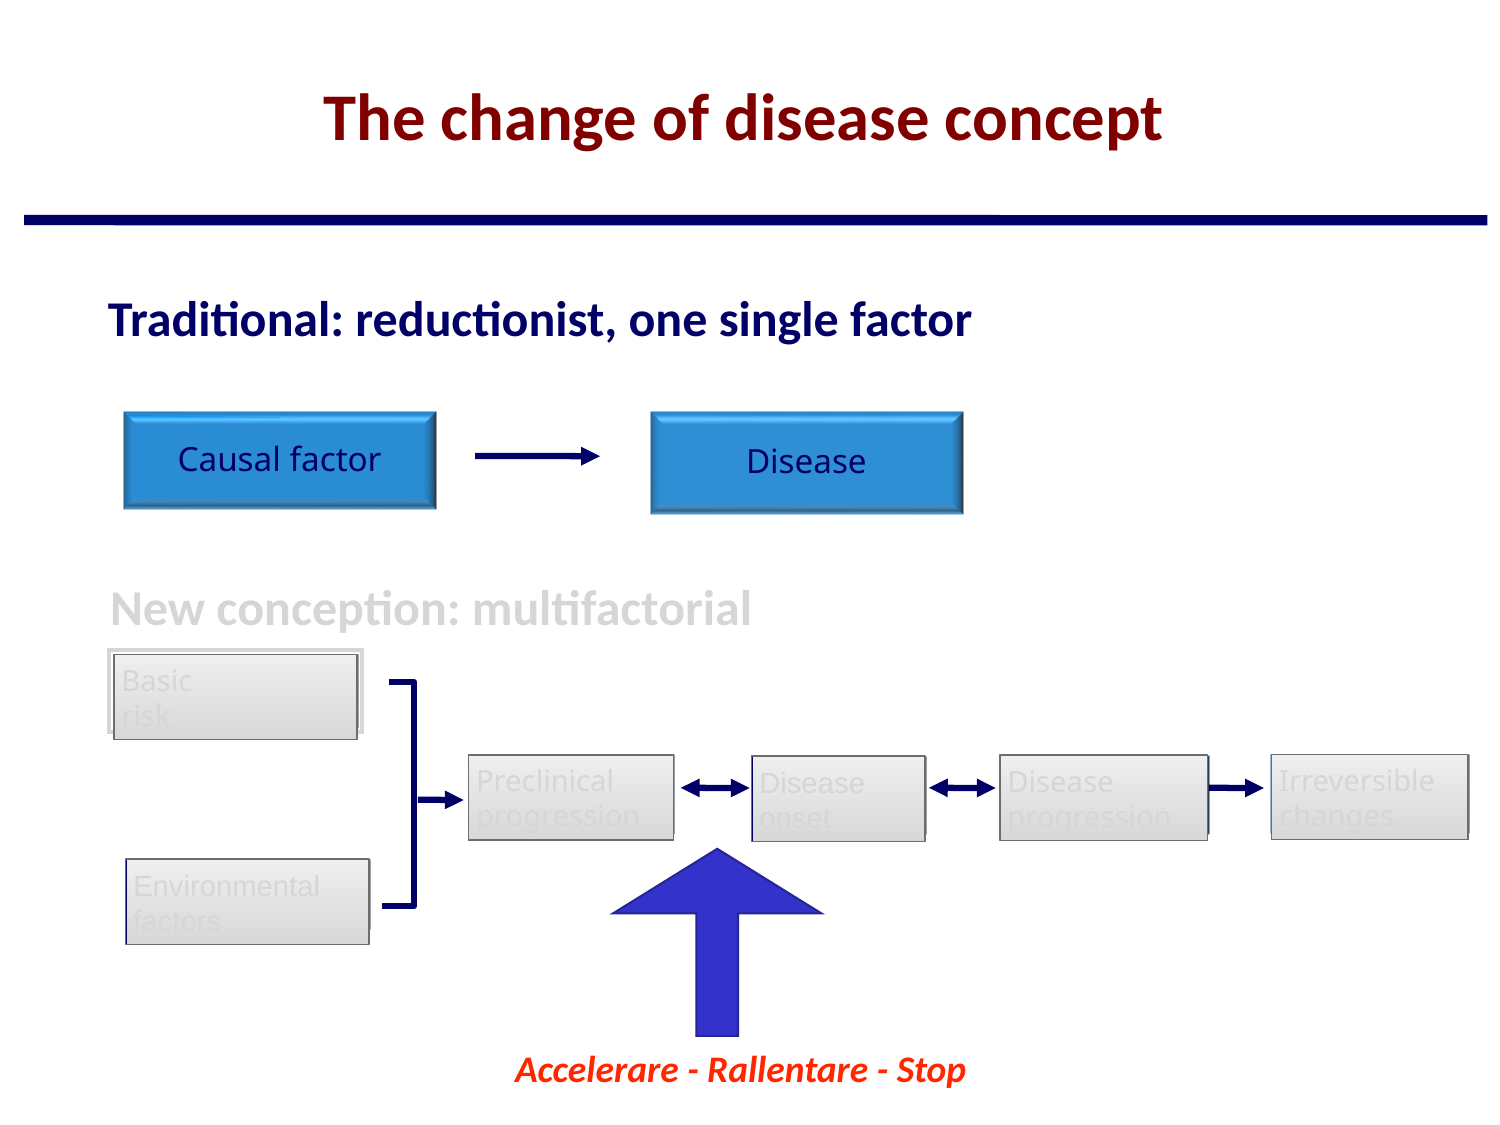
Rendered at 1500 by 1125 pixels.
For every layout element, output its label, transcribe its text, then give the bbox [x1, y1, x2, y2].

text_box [101, 567, 1500, 1097]
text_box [120, 408, 438, 511]
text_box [648, 408, 966, 516]
text_box Traditional: reductionist, one single factor [100, 278, 1072, 355]
text_box The change of disease concept [300, 66, 1173, 162]
text_box [478, 450, 601, 463]
